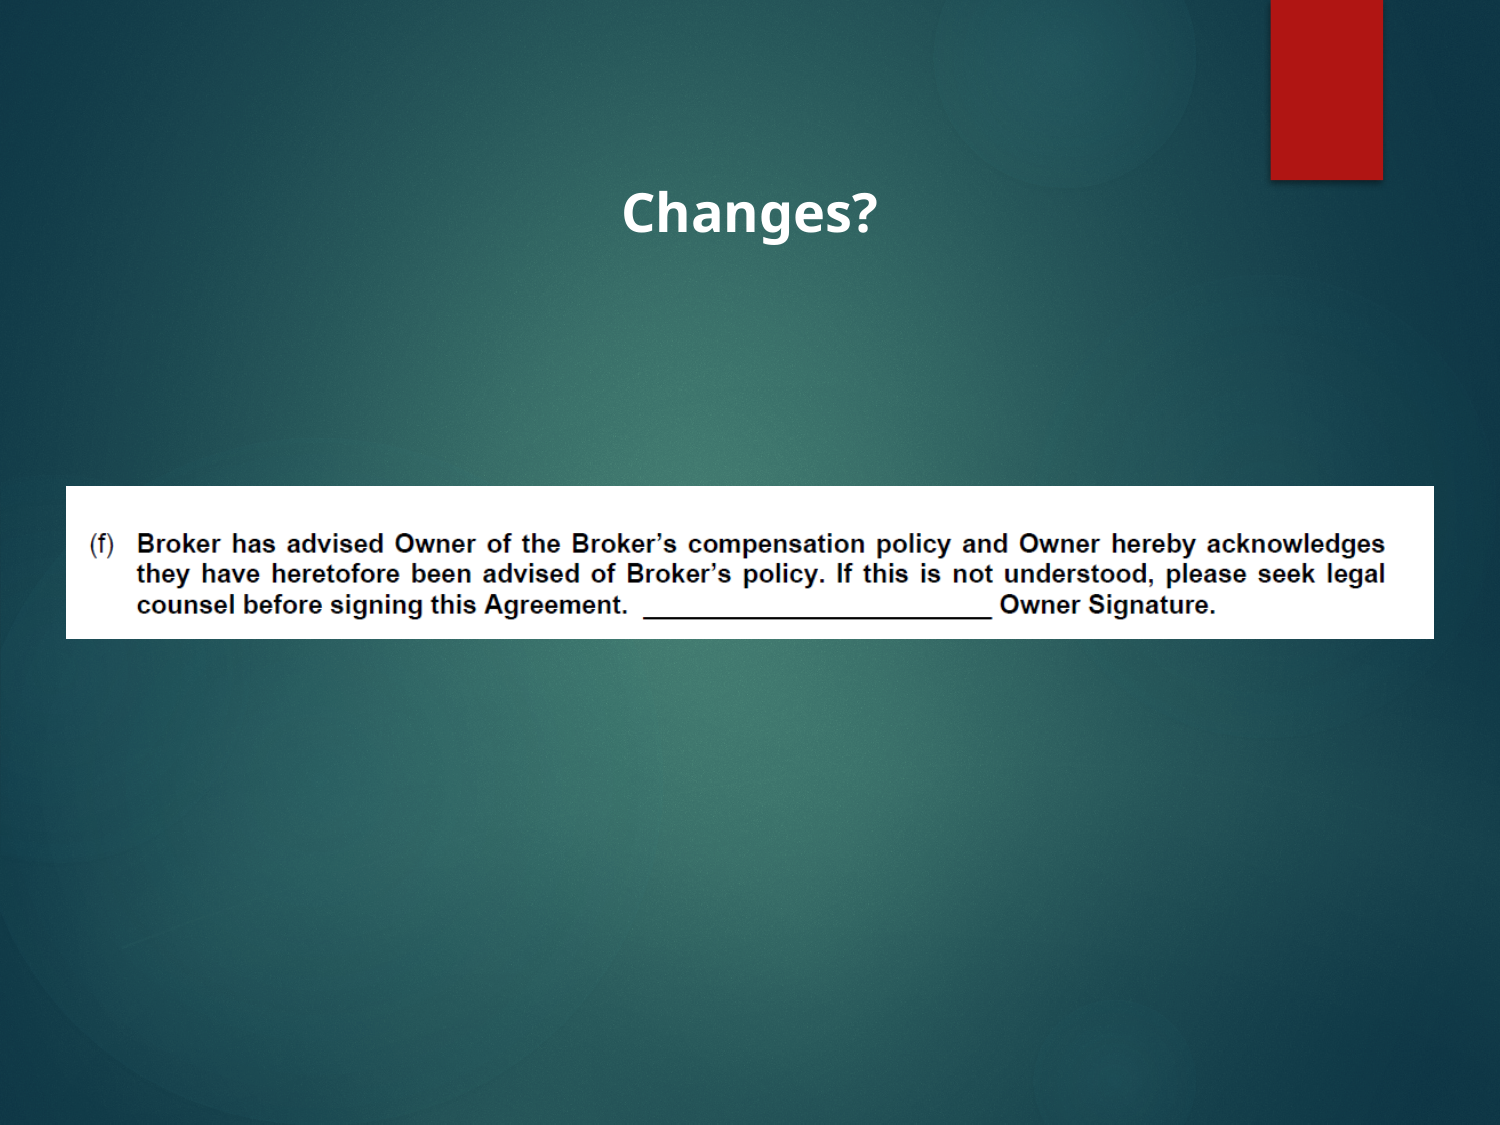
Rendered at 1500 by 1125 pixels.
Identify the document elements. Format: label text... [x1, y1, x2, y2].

picture [65, 486, 1435, 639]
text_box Changes? [120, 171, 1379, 296]
